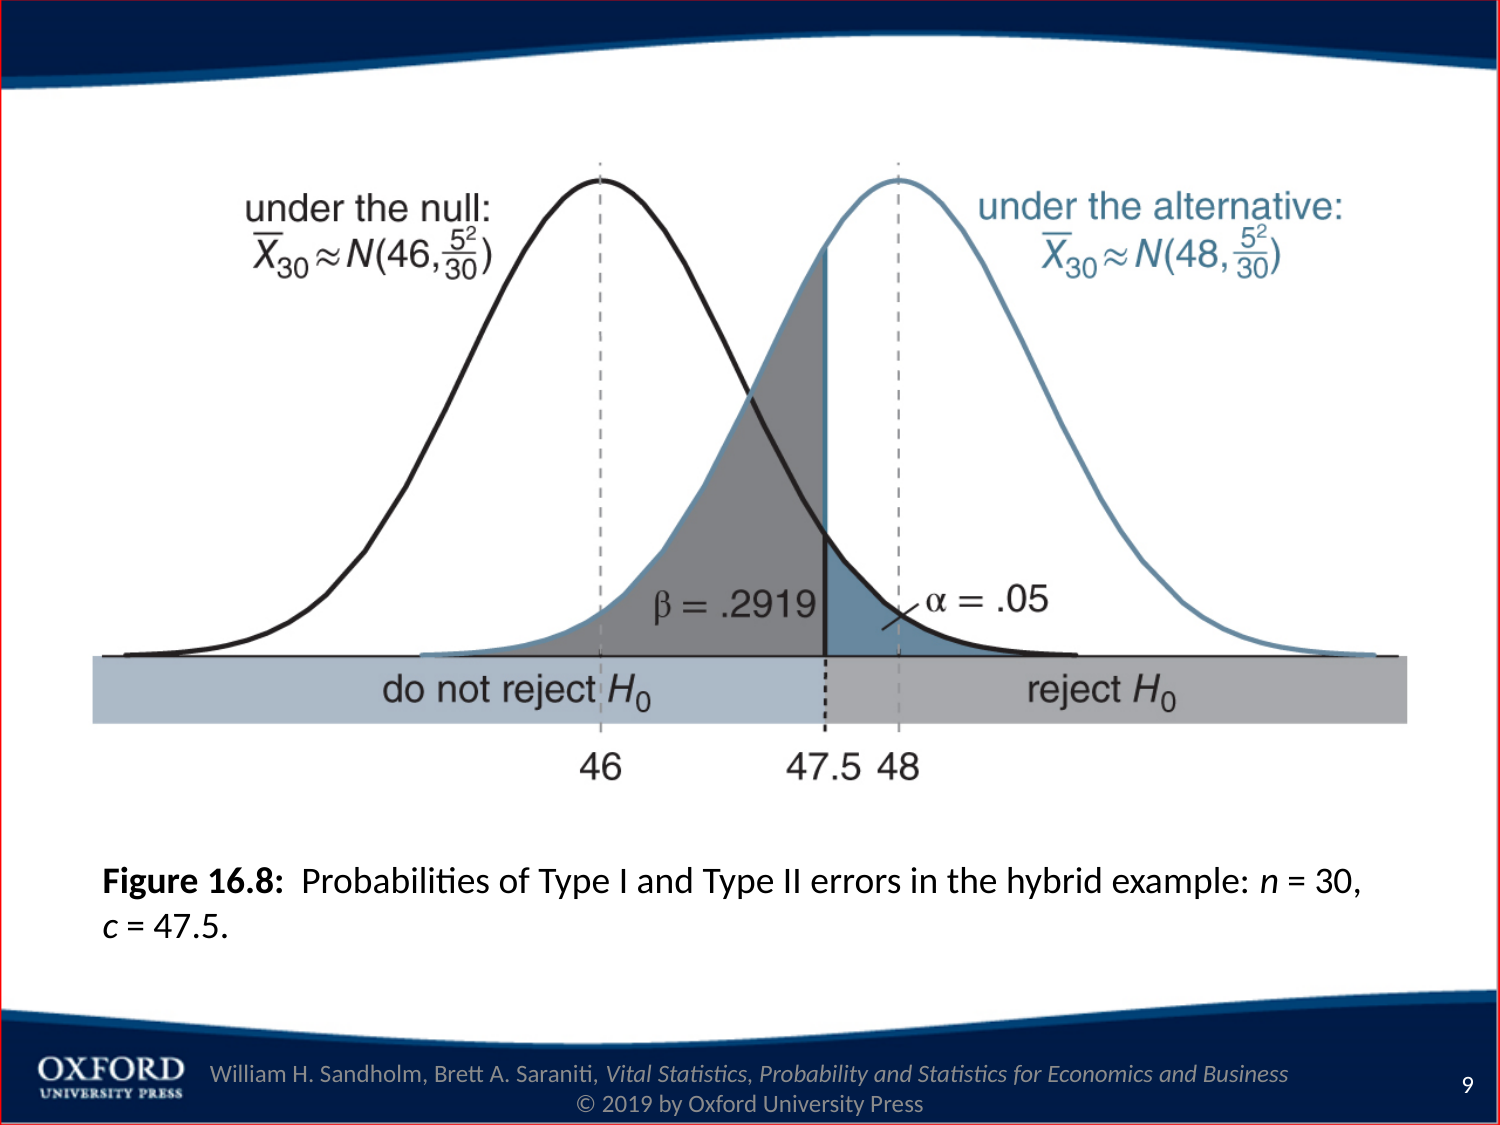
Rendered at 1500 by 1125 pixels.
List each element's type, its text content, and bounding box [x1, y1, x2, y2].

title Figure 16.8: Probabilities of Type I and Type II errors in the hybrid example: n = 30, c = 47.5. [87, 848, 1422, 986]
picture [0, 0, 1500, 1125]
